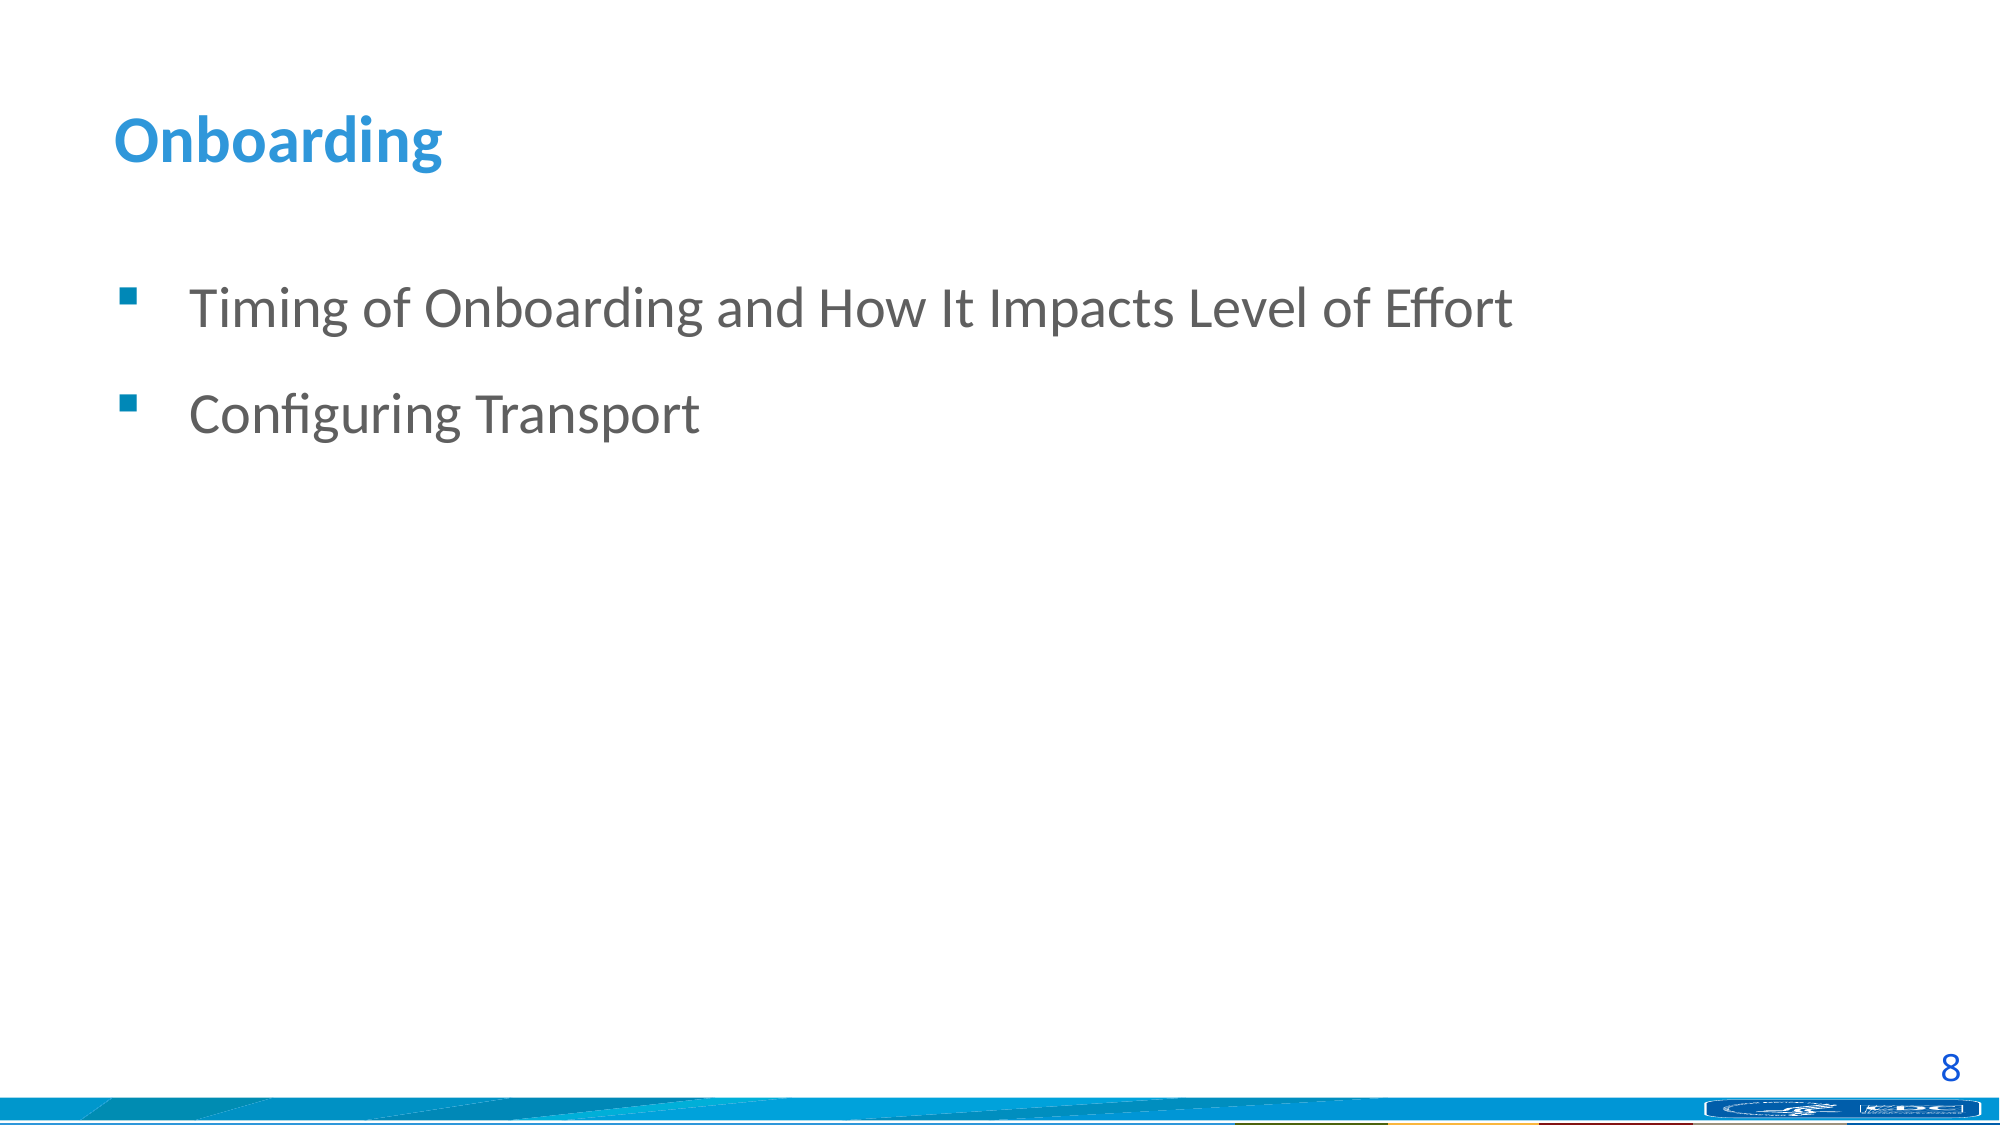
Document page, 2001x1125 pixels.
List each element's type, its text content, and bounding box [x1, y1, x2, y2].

title Onboarding [99, 45, 1900, 184]
list Timing of Onboarding and How It Impacts Level of Effort Configuring Transport [99, 199, 1900, 931]
